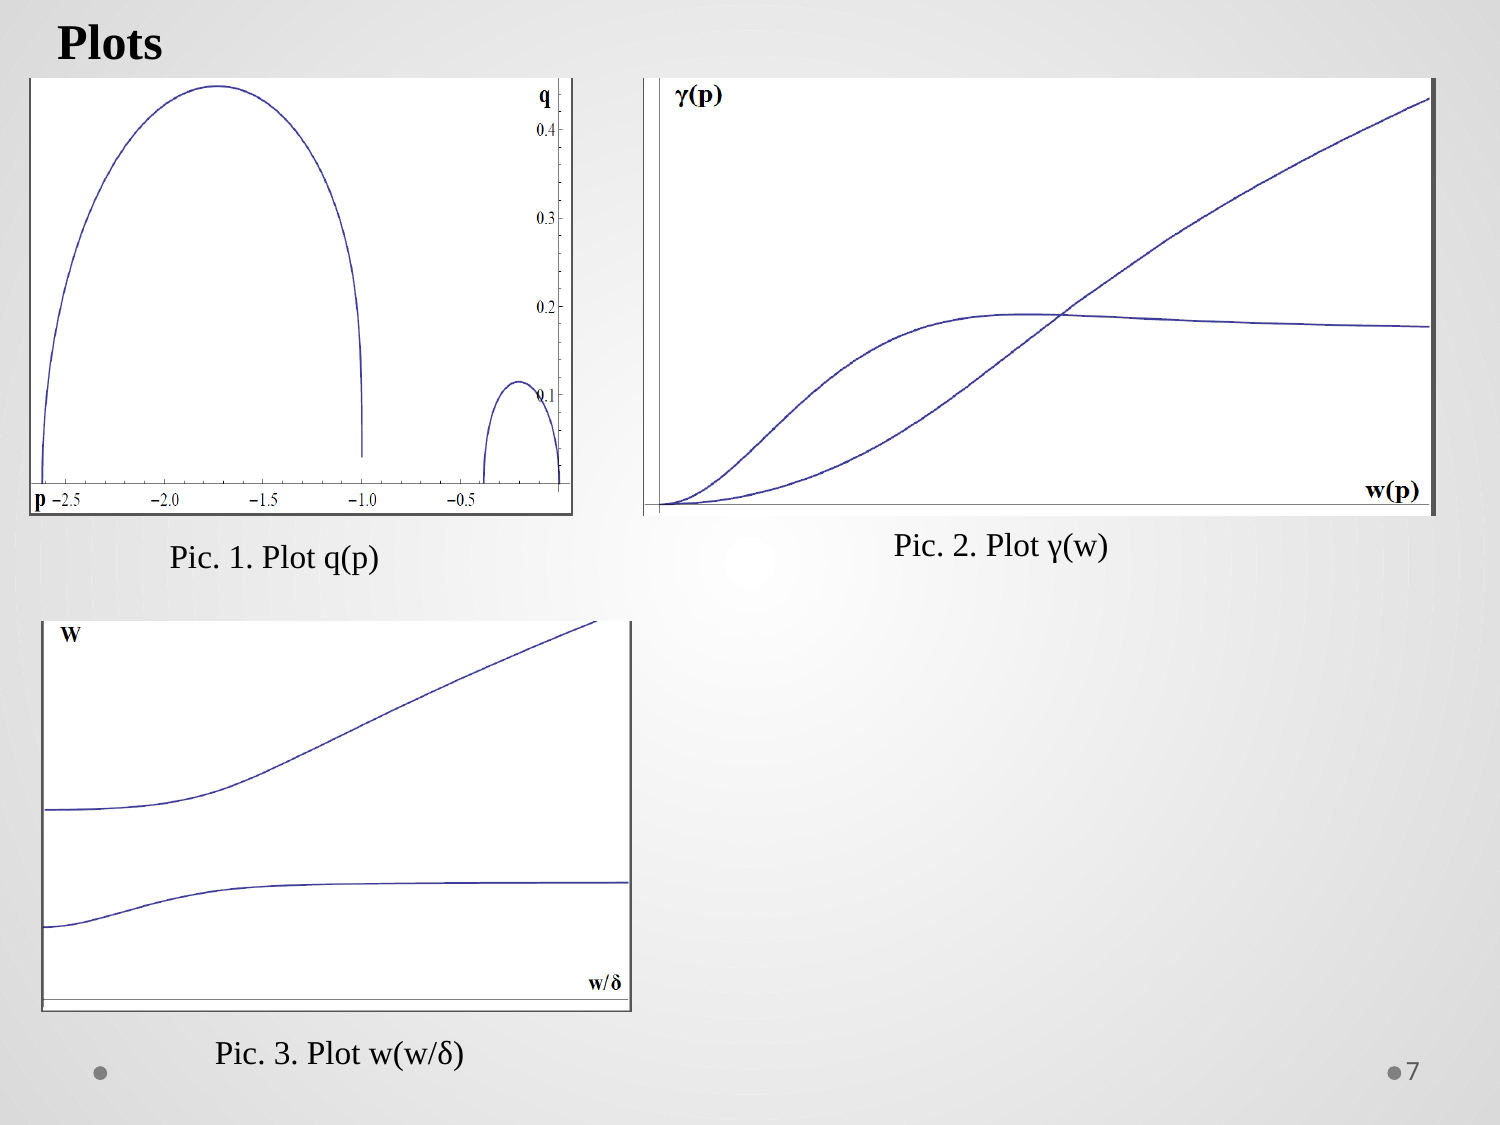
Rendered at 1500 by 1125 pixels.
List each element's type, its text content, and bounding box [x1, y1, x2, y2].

text_box Pic. 1. Plot q(p) [0, 527, 550, 583]
slide_number 7 [1401, 1042, 1494, 1103]
text_box Pic. 3. Plot w(w/δ) [64, 1023, 614, 1079]
text_box Pic. 2. Plot γ(w) [726, 524, 1276, 571]
picture [41, 621, 633, 1012]
picture [643, 77, 1436, 516]
title Plots [29, 42, 1424, 138]
picture [29, 77, 574, 516]
